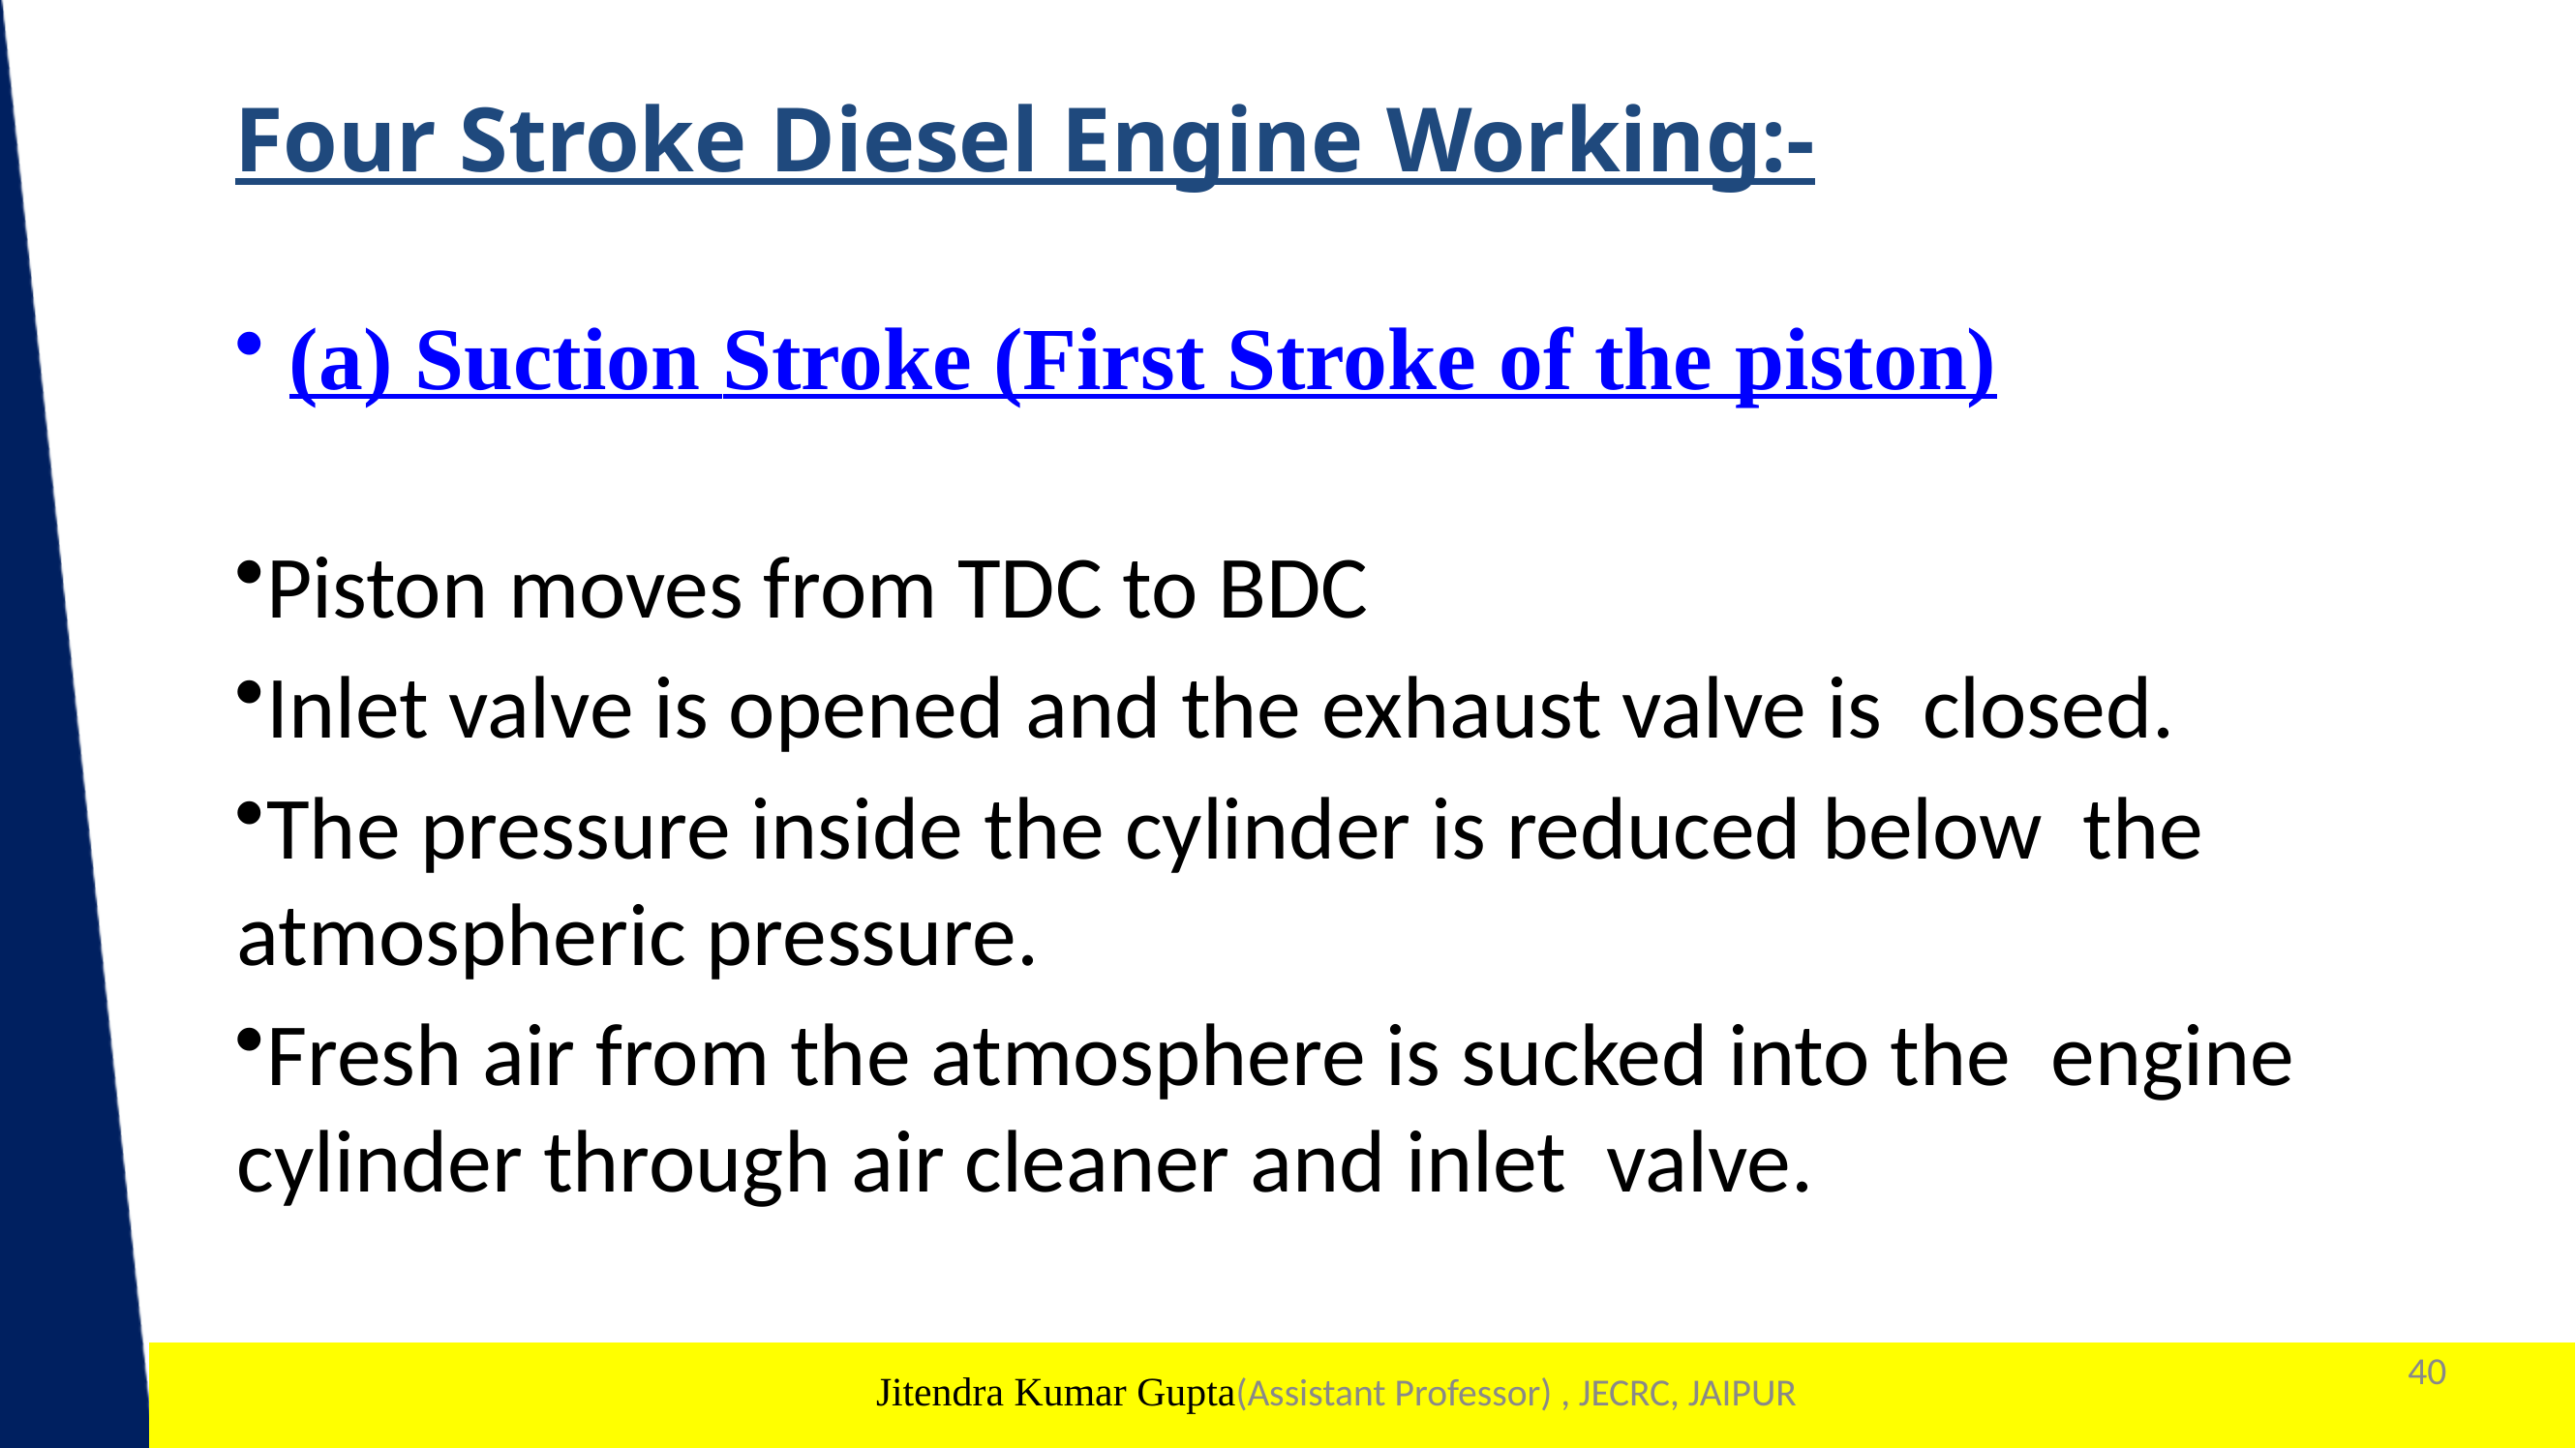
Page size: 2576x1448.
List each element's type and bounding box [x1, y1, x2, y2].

text_box [0, 0, 2576, 1448]
